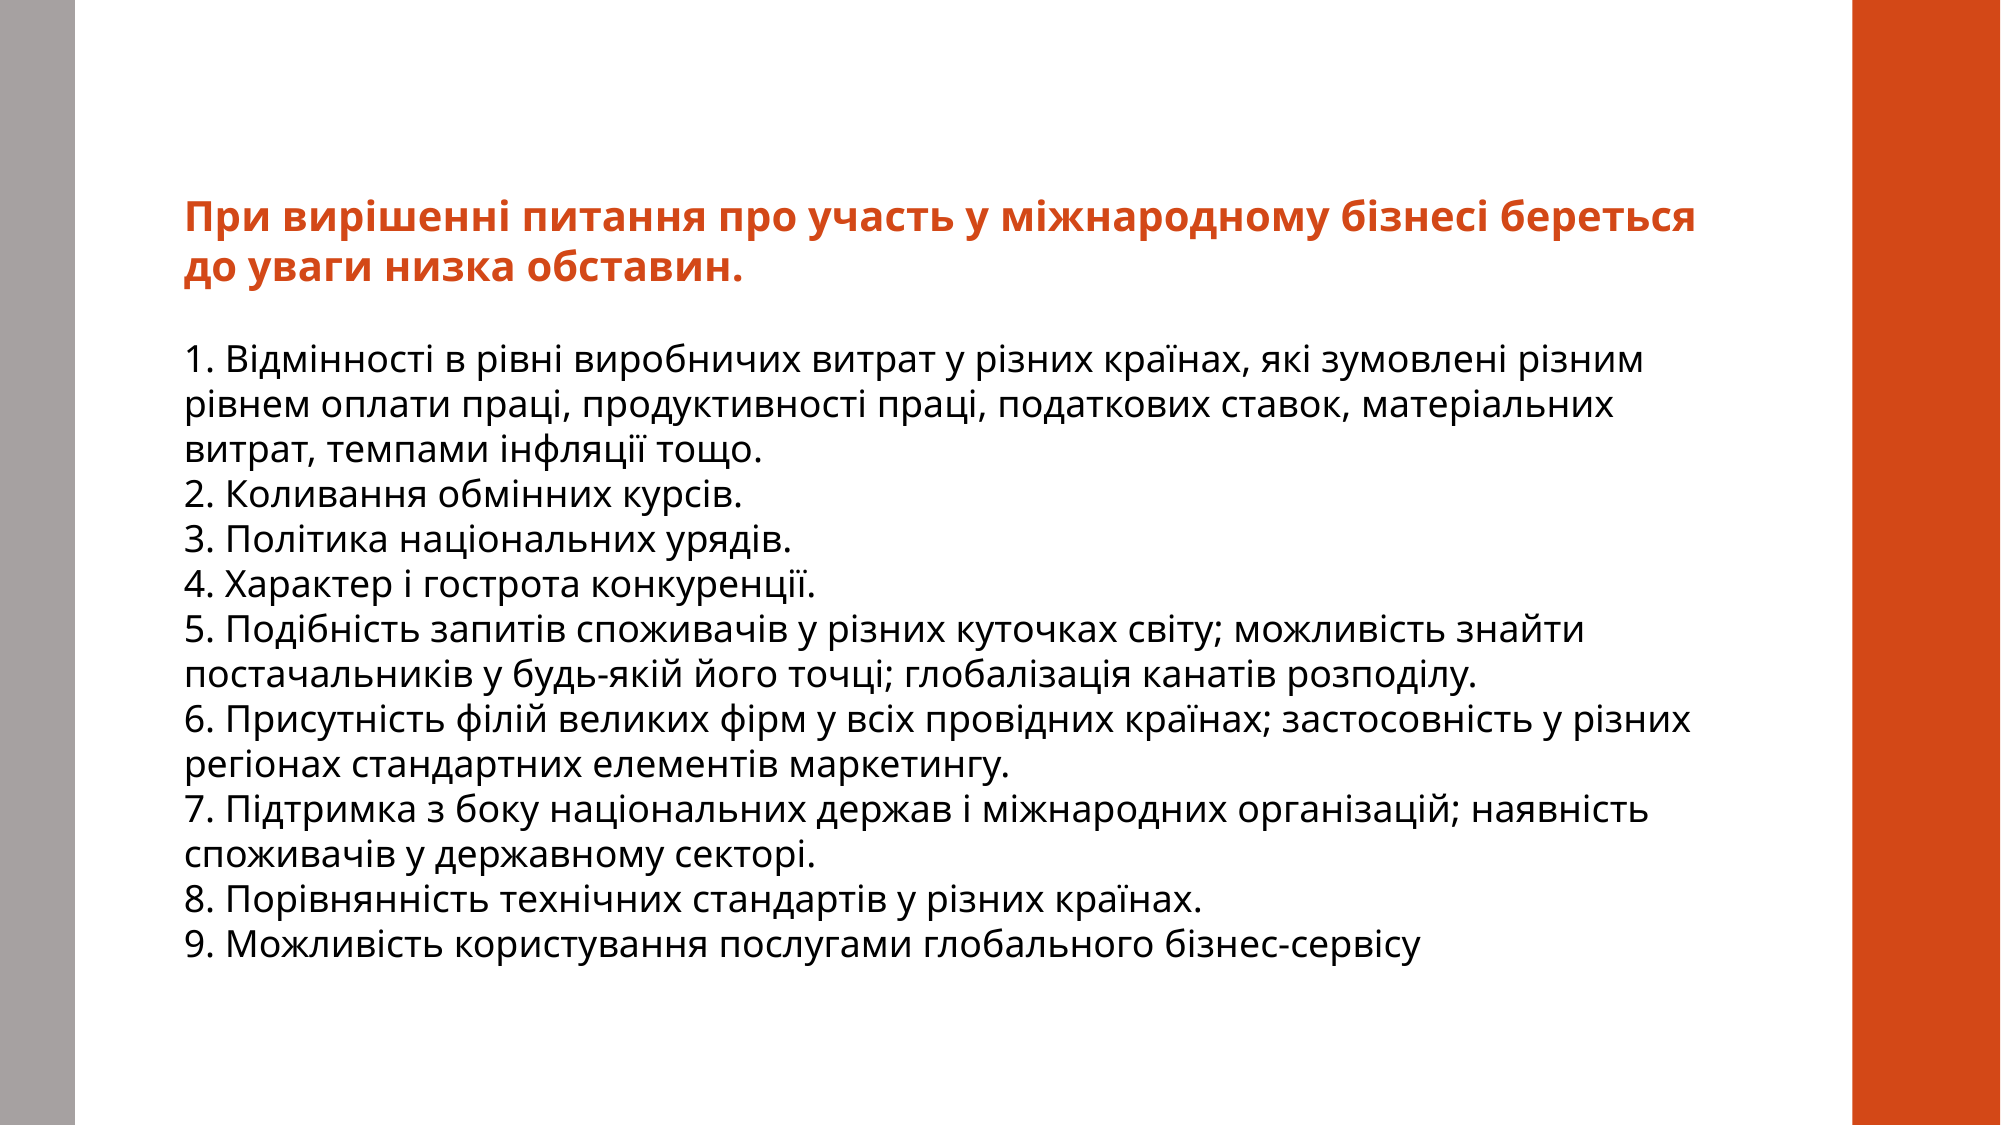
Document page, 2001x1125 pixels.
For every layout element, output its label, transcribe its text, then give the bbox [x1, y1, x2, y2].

text_box При вирішенні питання про участь у міжнародному бізнесі береться до уваги низка обставин. 1. Відмінності в рівні виробничих витрат у різних країнах, які зумовлені різним рівнем оплати праці, продуктивності праці, податкових ставок, матеріальних витрат, темпами інфляції тощо. 2. Коливання обмінних курсів. 3. Політика національних урядів. 4. Характер і гострота конкуренції. 5. Подібність запитів споживачів у різних куточках світу; можливість знайти постачальників у будь-якій його точці; глобалізація канатів розподілу. 6. Присутність філій великих фірм у всіх провідних країнах; застосовність у різних регіонах стандартних елементів маркетингу. 7. Підтримка з боку національних держав і міжнародних організацій; наявність споживачів у державному секторі. 8. Порівнянність технічних стандартів у різних країнах. 9. Можливість користування послугами глобального бізнес-сервісу [169, 182, 1771, 1017]
